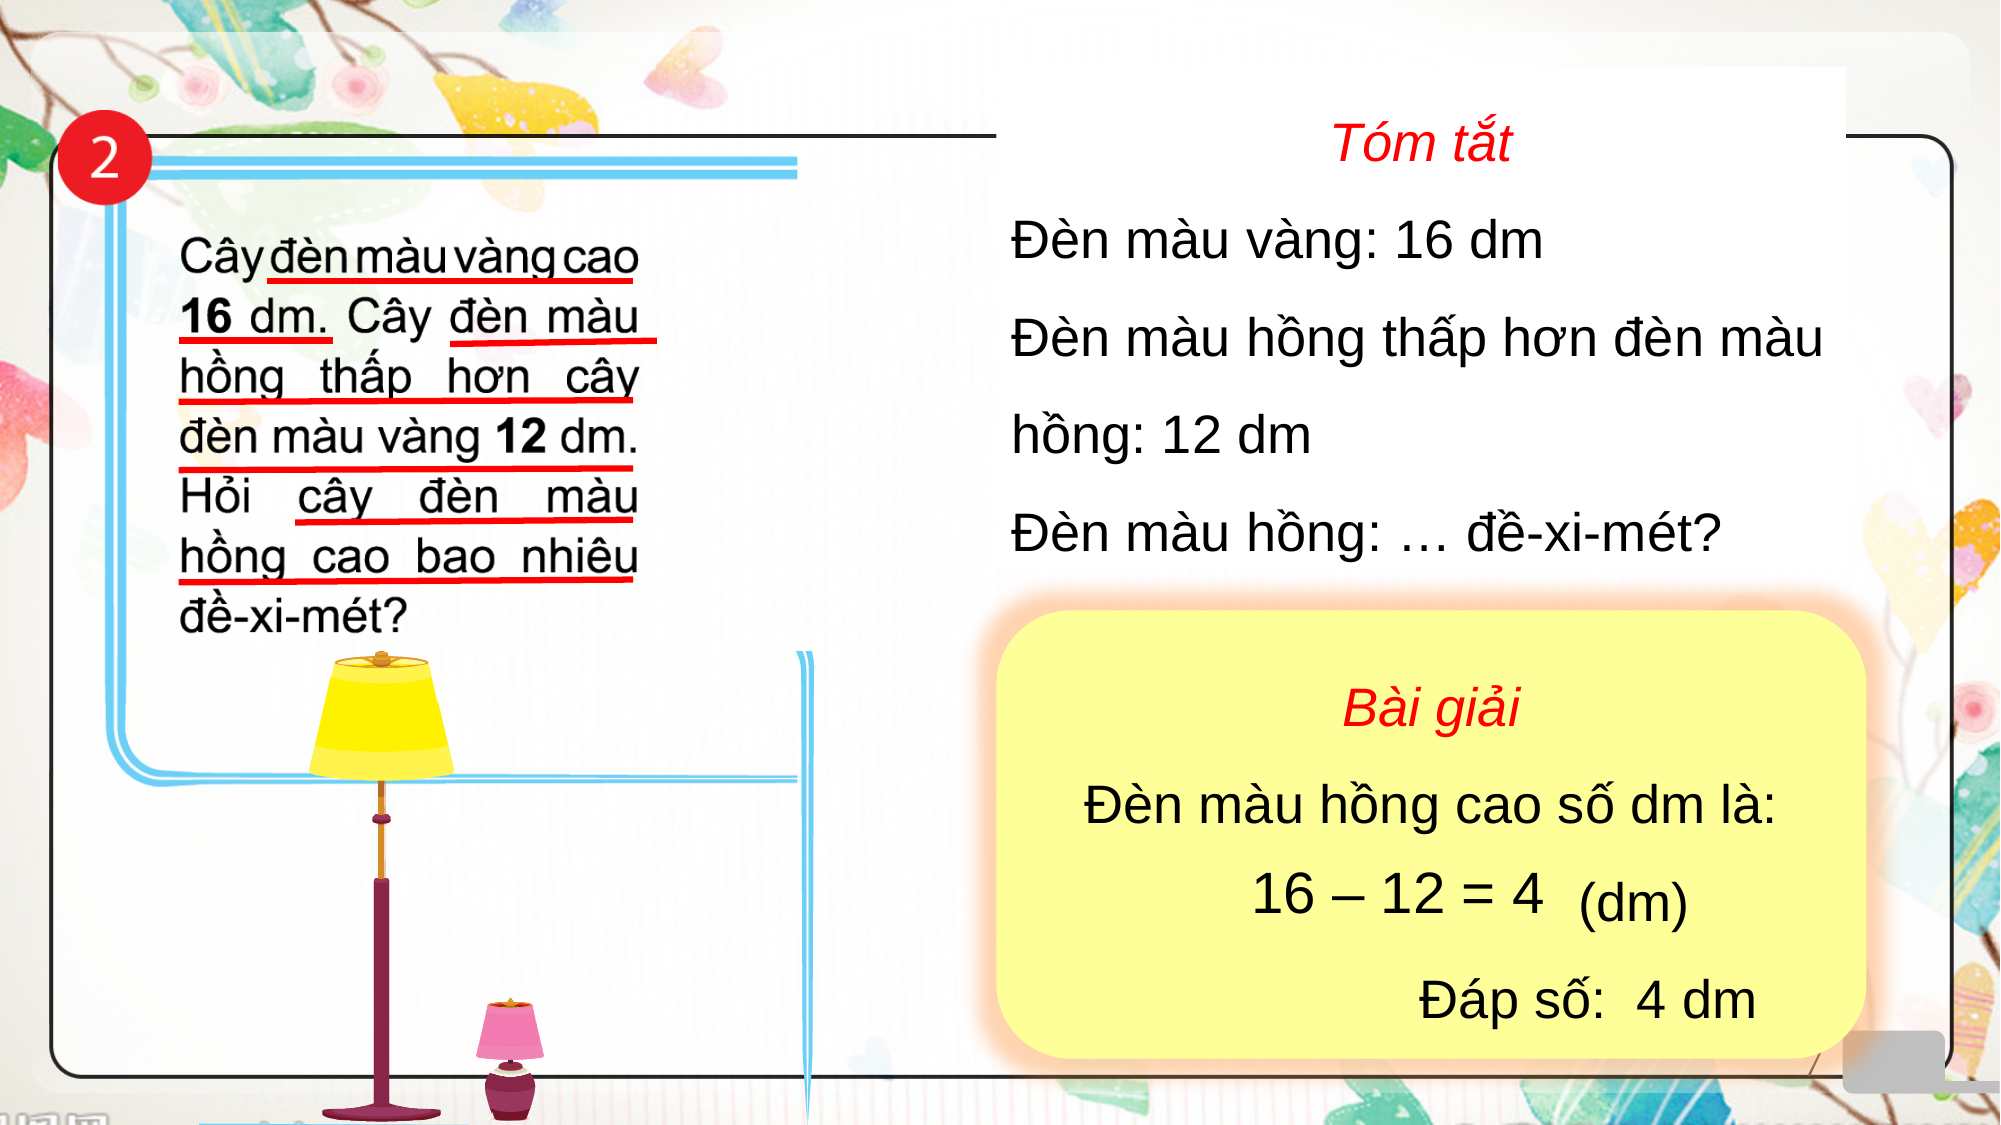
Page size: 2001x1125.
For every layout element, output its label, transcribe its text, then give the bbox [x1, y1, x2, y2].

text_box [294, 519, 634, 523]
picture [0, 0, 2000, 1125]
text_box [449, 340, 658, 345]
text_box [996, 610, 1867, 1058]
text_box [178, 399, 634, 403]
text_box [178, 579, 634, 583]
text_box Tóm tắt Đèn màu vàng: 16 dm Đèn màu hồng thấp hơn đèn màu hồng: 12 dm Đèn màu hồng: … đề-xi-mét? [996, 67, 1846, 570]
